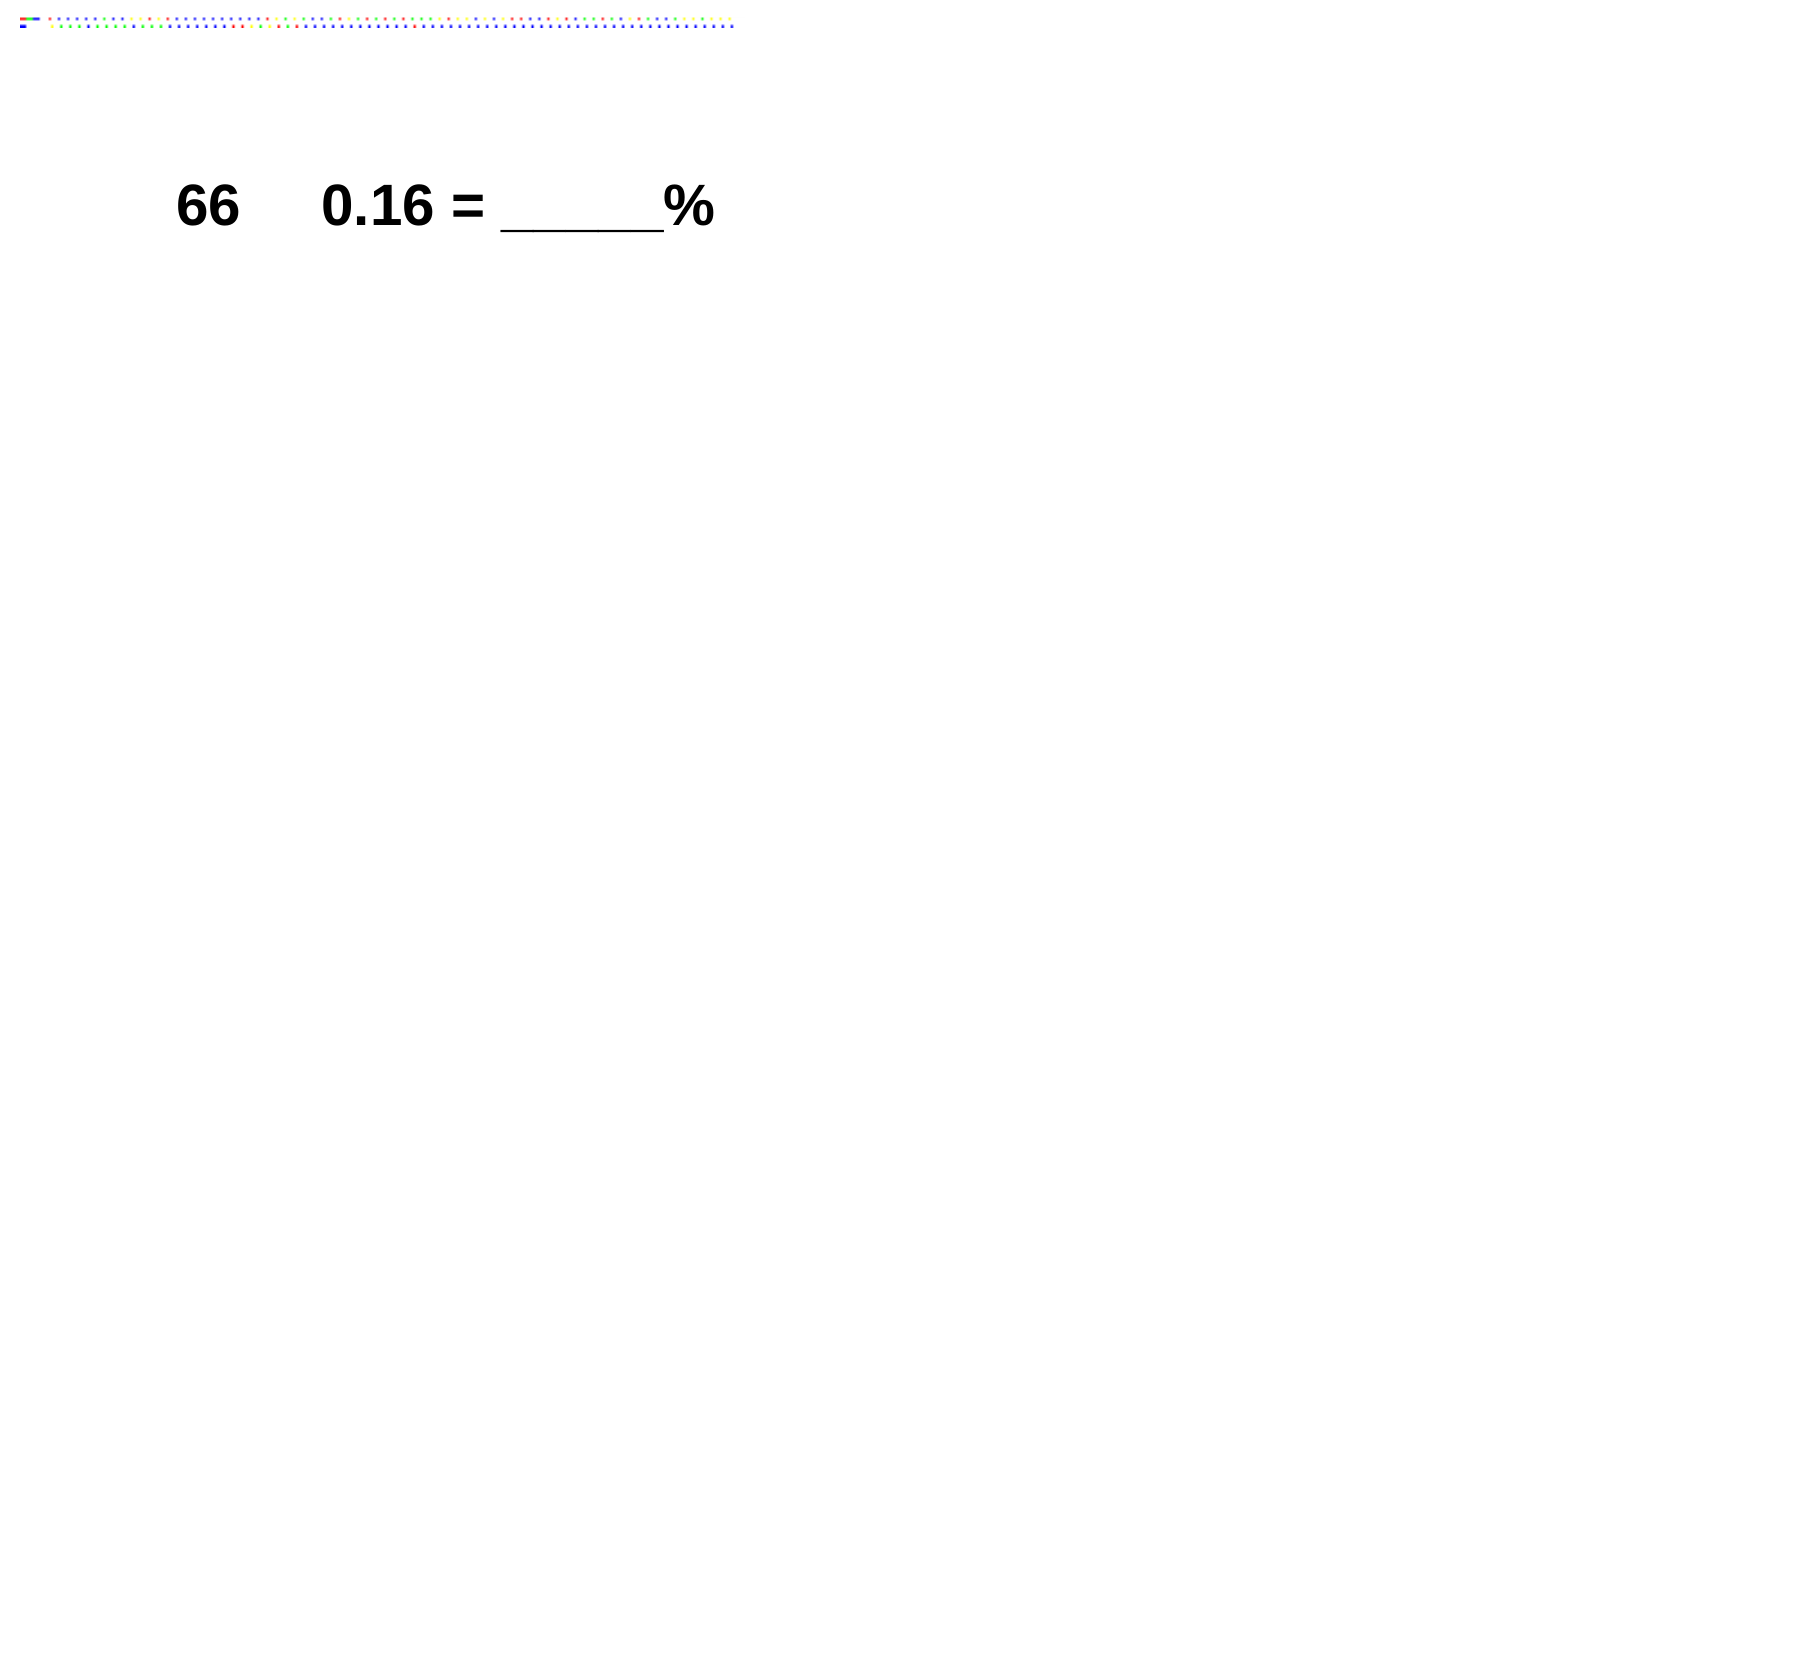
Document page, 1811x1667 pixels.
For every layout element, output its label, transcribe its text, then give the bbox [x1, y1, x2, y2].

picture [20, 16, 745, 28]
text_box 0.16 = _____% [305, 159, 806, 245]
text_box 66 [160, 159, 305, 245]
